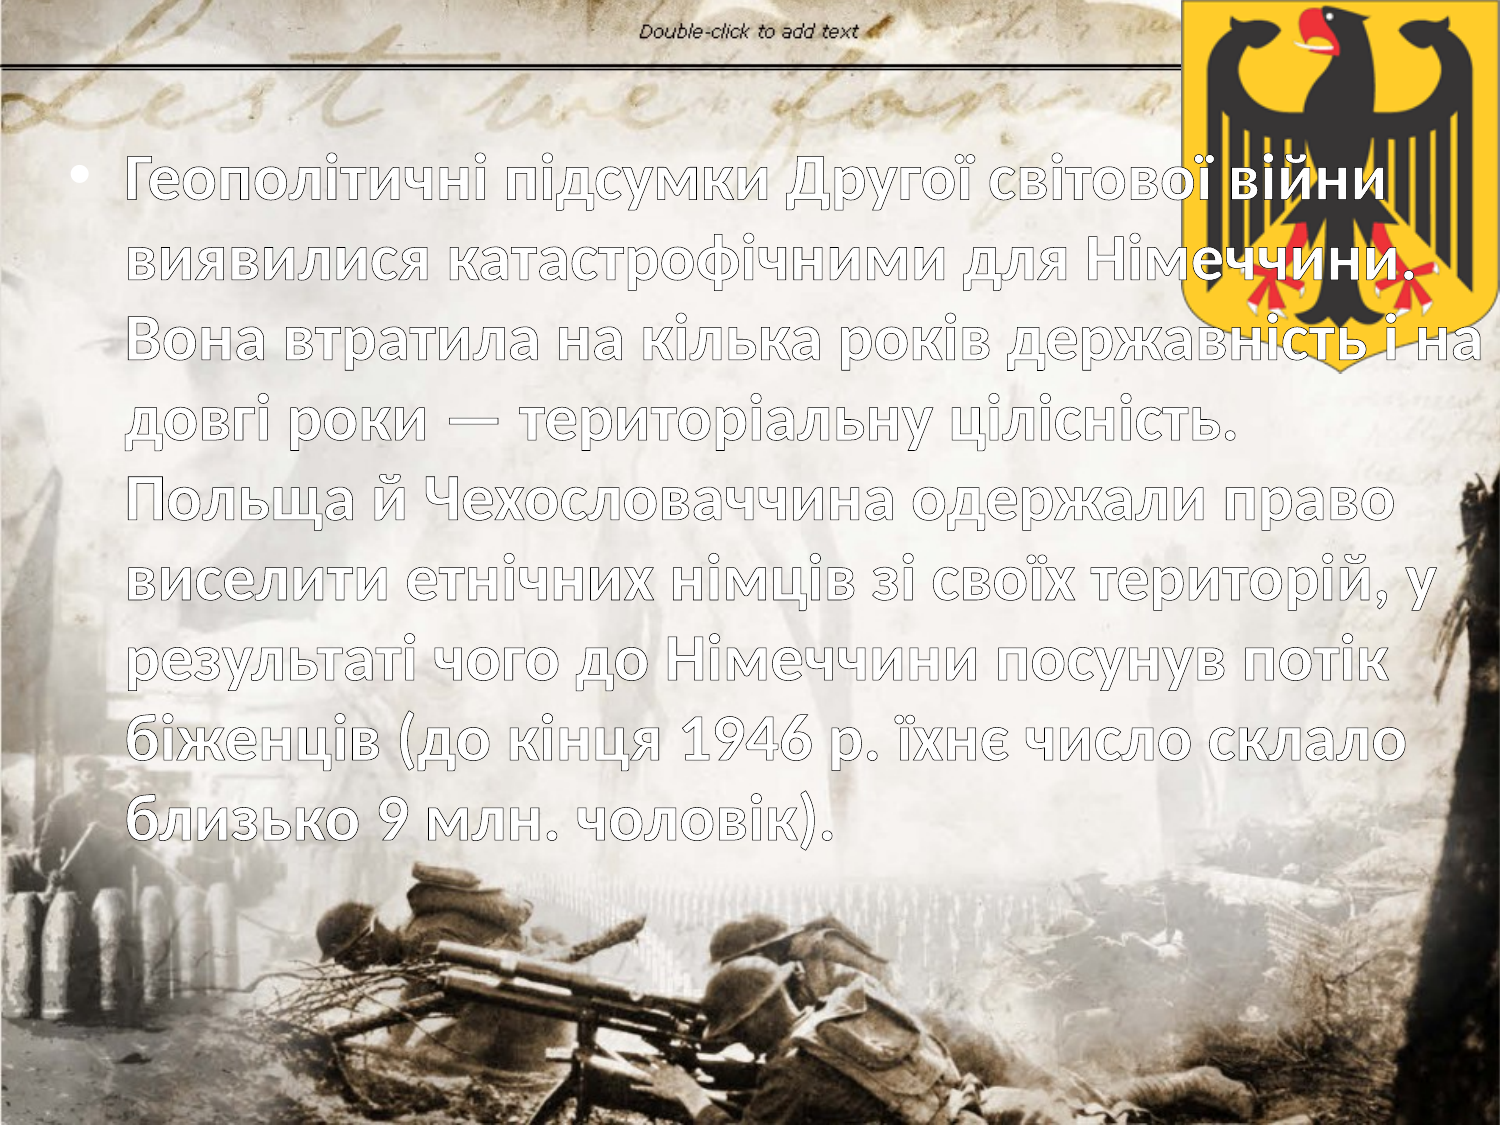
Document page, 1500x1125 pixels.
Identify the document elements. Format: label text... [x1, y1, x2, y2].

list Геополітичні підсумки Другої світової війни виявилися катастрофічними для Німеччини. Вона втратила на кілька років державність і на довгі роки — територіальну цілісність. Польща й Чехословаччина одержали право виселити етнічних німців зі своїх територій, у результаті чого до Німеччини посунув потік біженців (до кінця 1946 р. їхнє число склало близько 9 млн. чоловік). [53, 125, 1500, 1012]
picture [0, 0, 1500, 1125]
